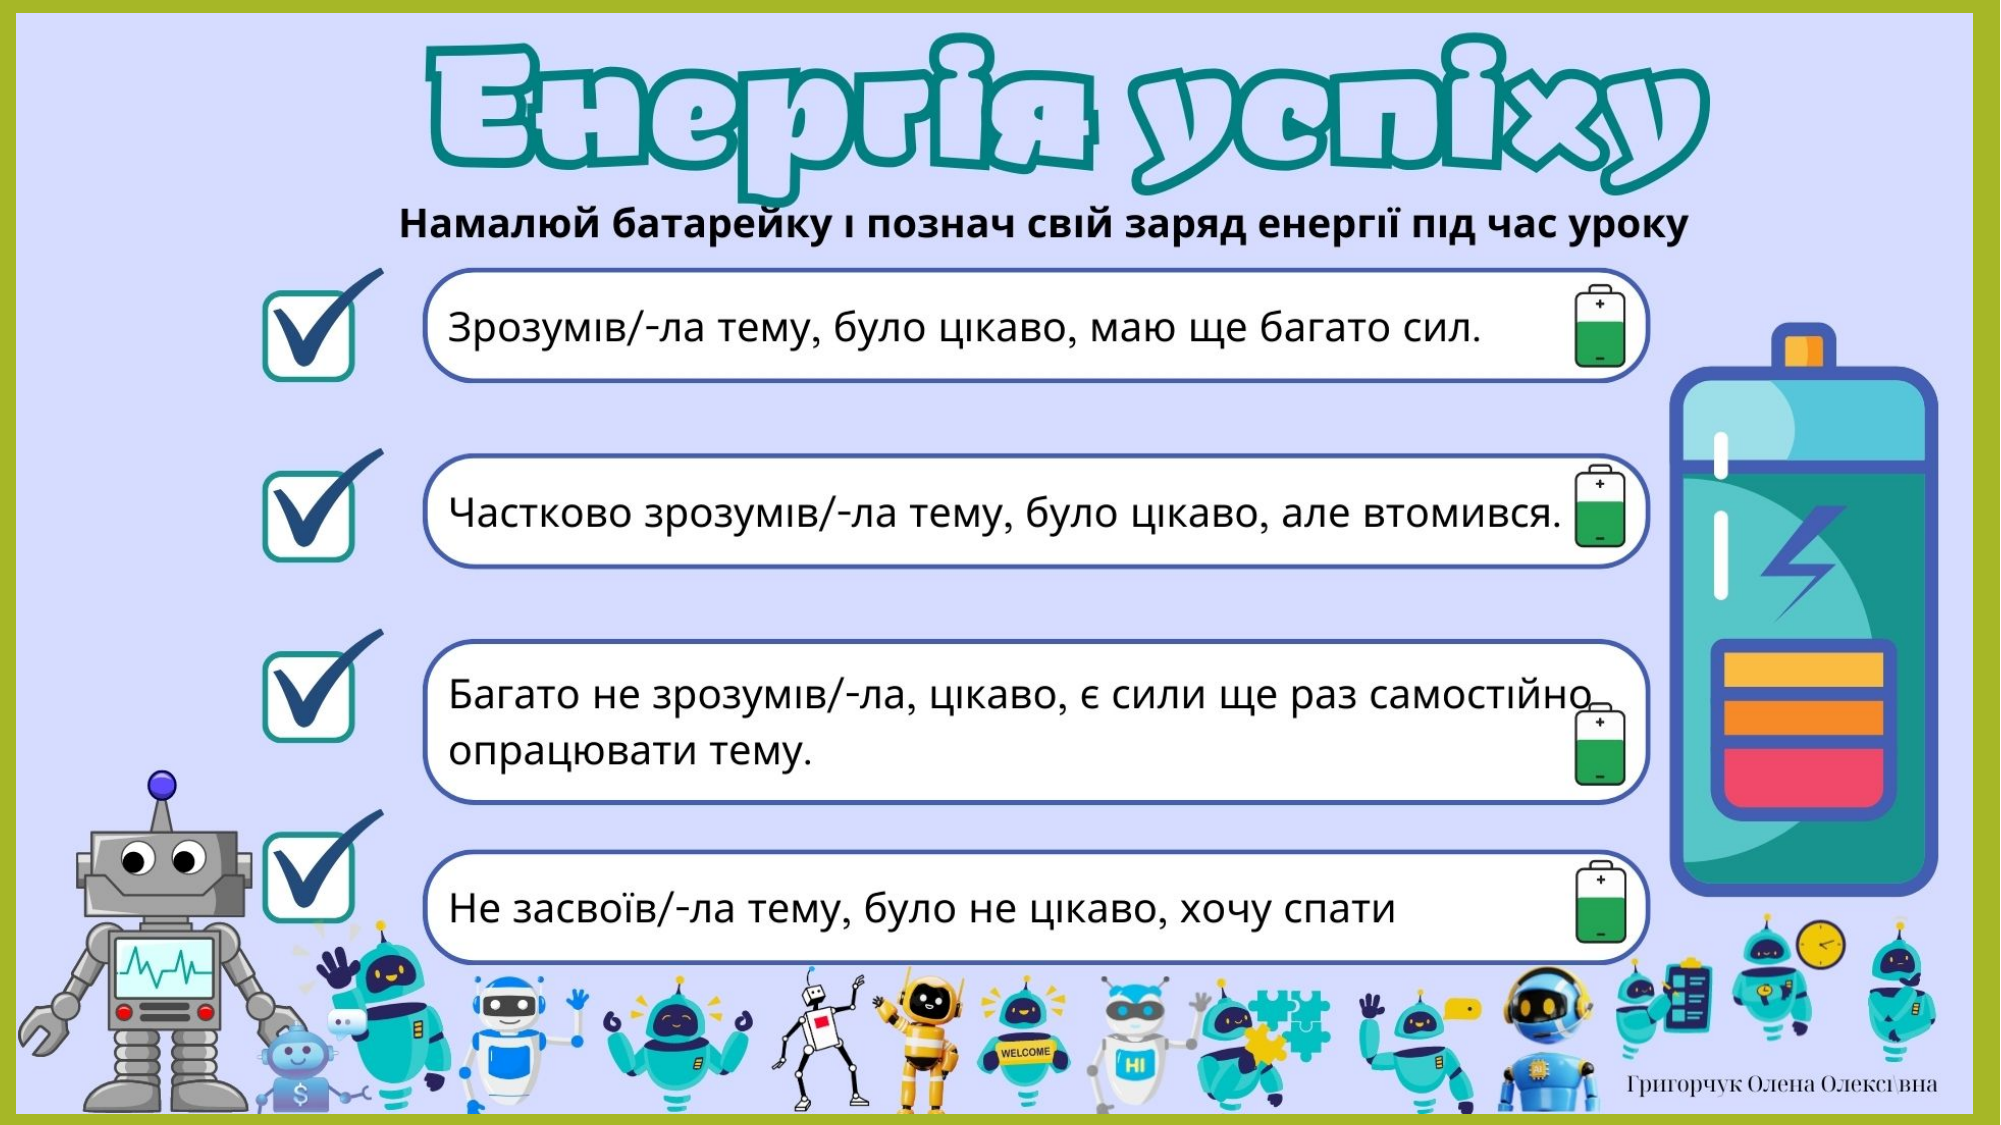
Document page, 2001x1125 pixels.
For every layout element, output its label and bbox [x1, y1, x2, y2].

list [16, 12, 1974, 1114]
